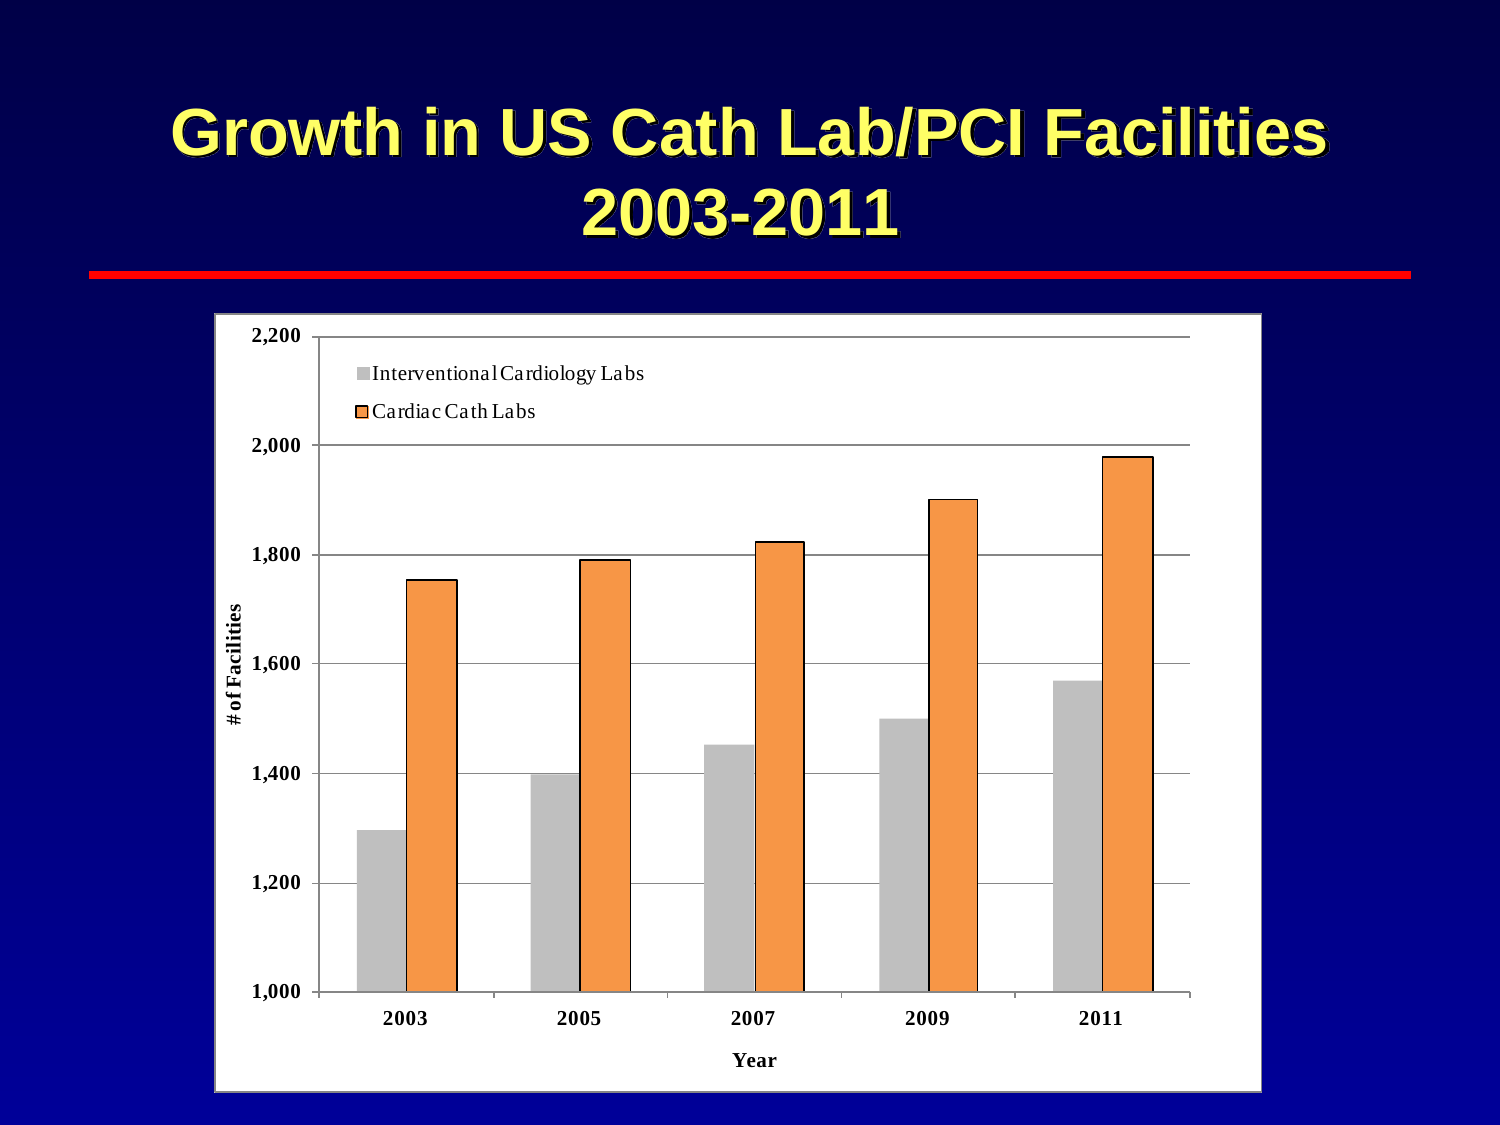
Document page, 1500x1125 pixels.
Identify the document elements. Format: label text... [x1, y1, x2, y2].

title Growth in US Cath Lab/PCI Facilities 2003-2011 [112, 74, 1388, 263]
picture [212, 311, 1263, 1093]
